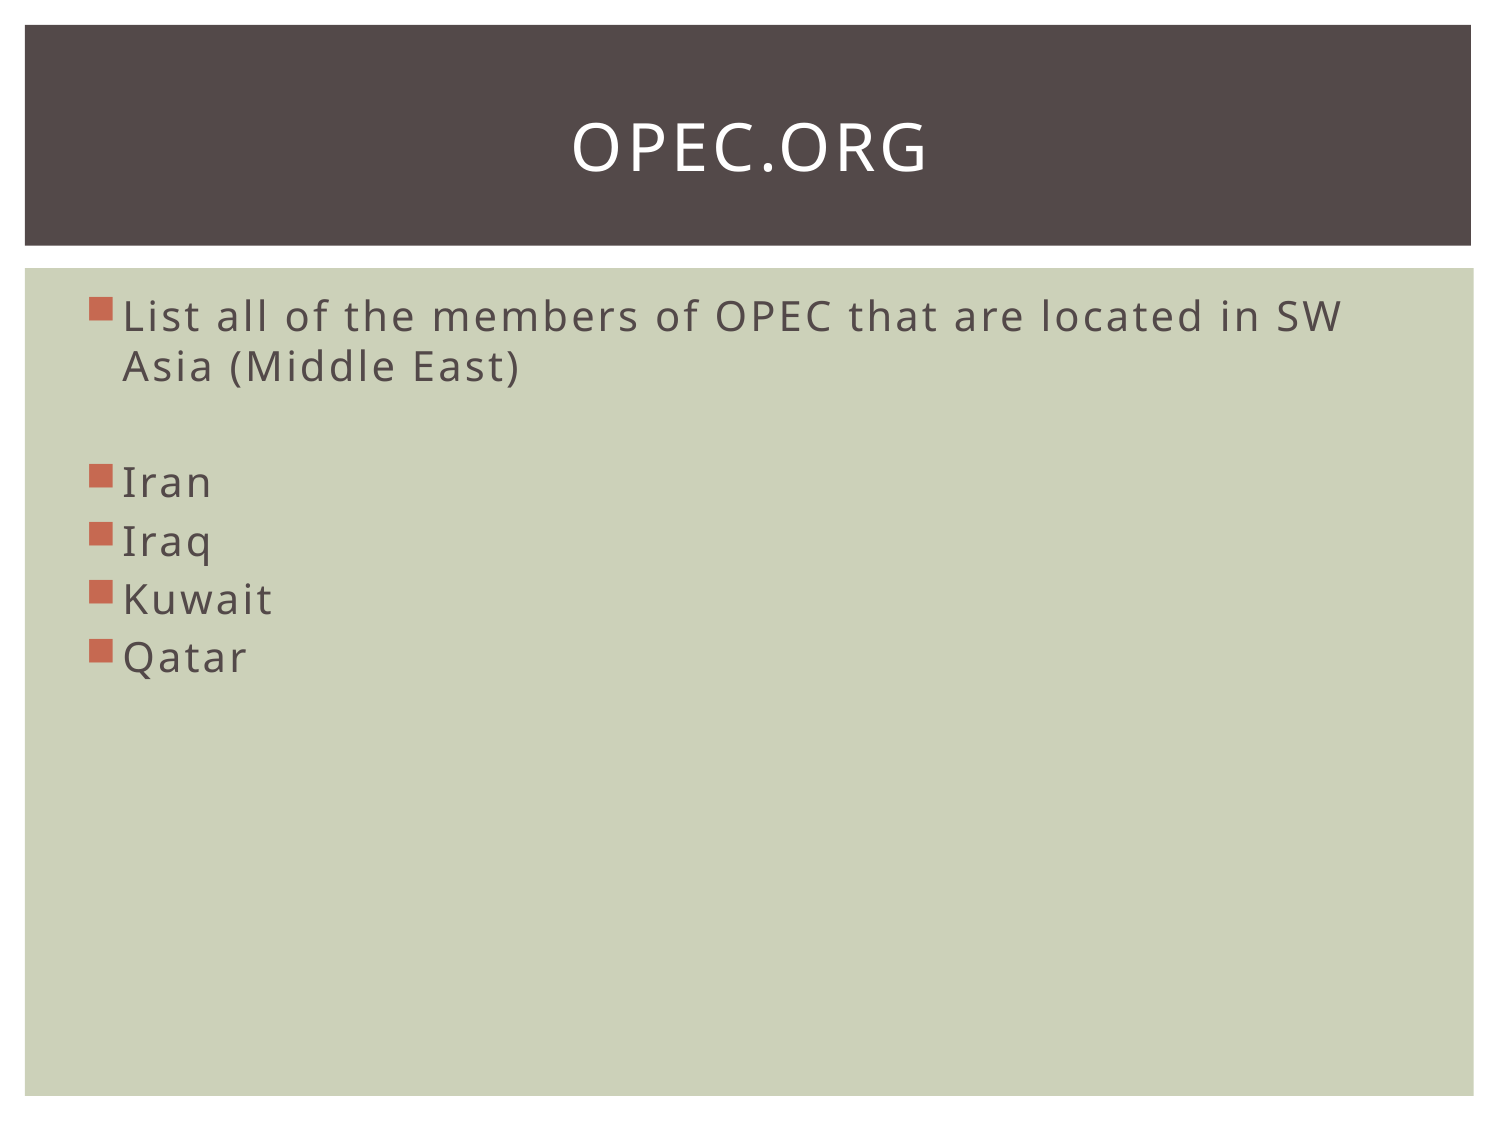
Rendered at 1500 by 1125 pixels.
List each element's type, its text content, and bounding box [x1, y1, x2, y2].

title OPEC.org [62, 58, 1438, 232]
list List all of the members of OPEC that are located in SW Asia (Middle East) Iran Iraq Kuwait Qatar [62, 281, 1442, 1005]
